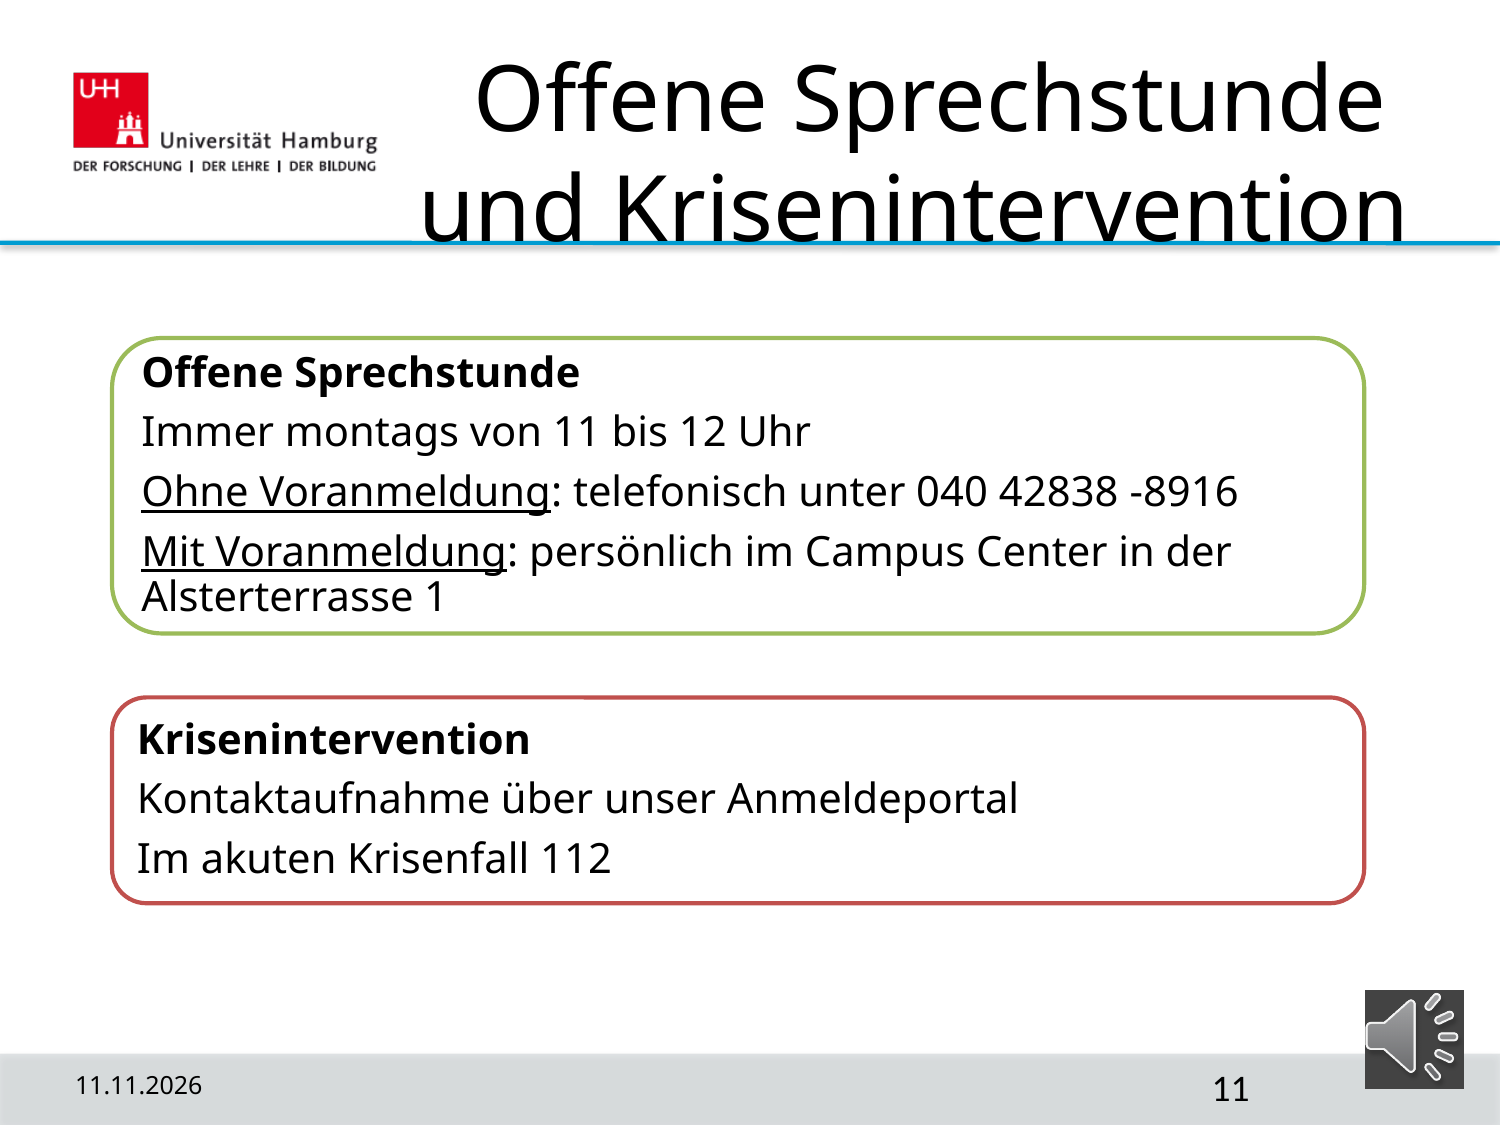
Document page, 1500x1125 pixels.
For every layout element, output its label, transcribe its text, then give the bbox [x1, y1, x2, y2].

text_box Offene Sprechstunde Immer montags von 11 bis 12 Uhr Ohne Voranmeldung: telefonisch unter 040 42838 -8916 Mit Voranmeldung: persönlich im Campus Center in der Alsterterrasse 1 [109, 335, 1367, 636]
text_box Krisenintervention Kontaktaufnahme über unser Anmeldeportal Im akuten Krisenfall 112 [109, 695, 1367, 906]
footer [178, 1056, 921, 1117]
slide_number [75, 1056, 178, 1117]
slide_number 11 [1196, 1056, 1425, 1117]
picture [1364, 989, 1465, 1090]
title Offene Sprechstunde und Krisenintervention [75, 32, 1425, 220]
